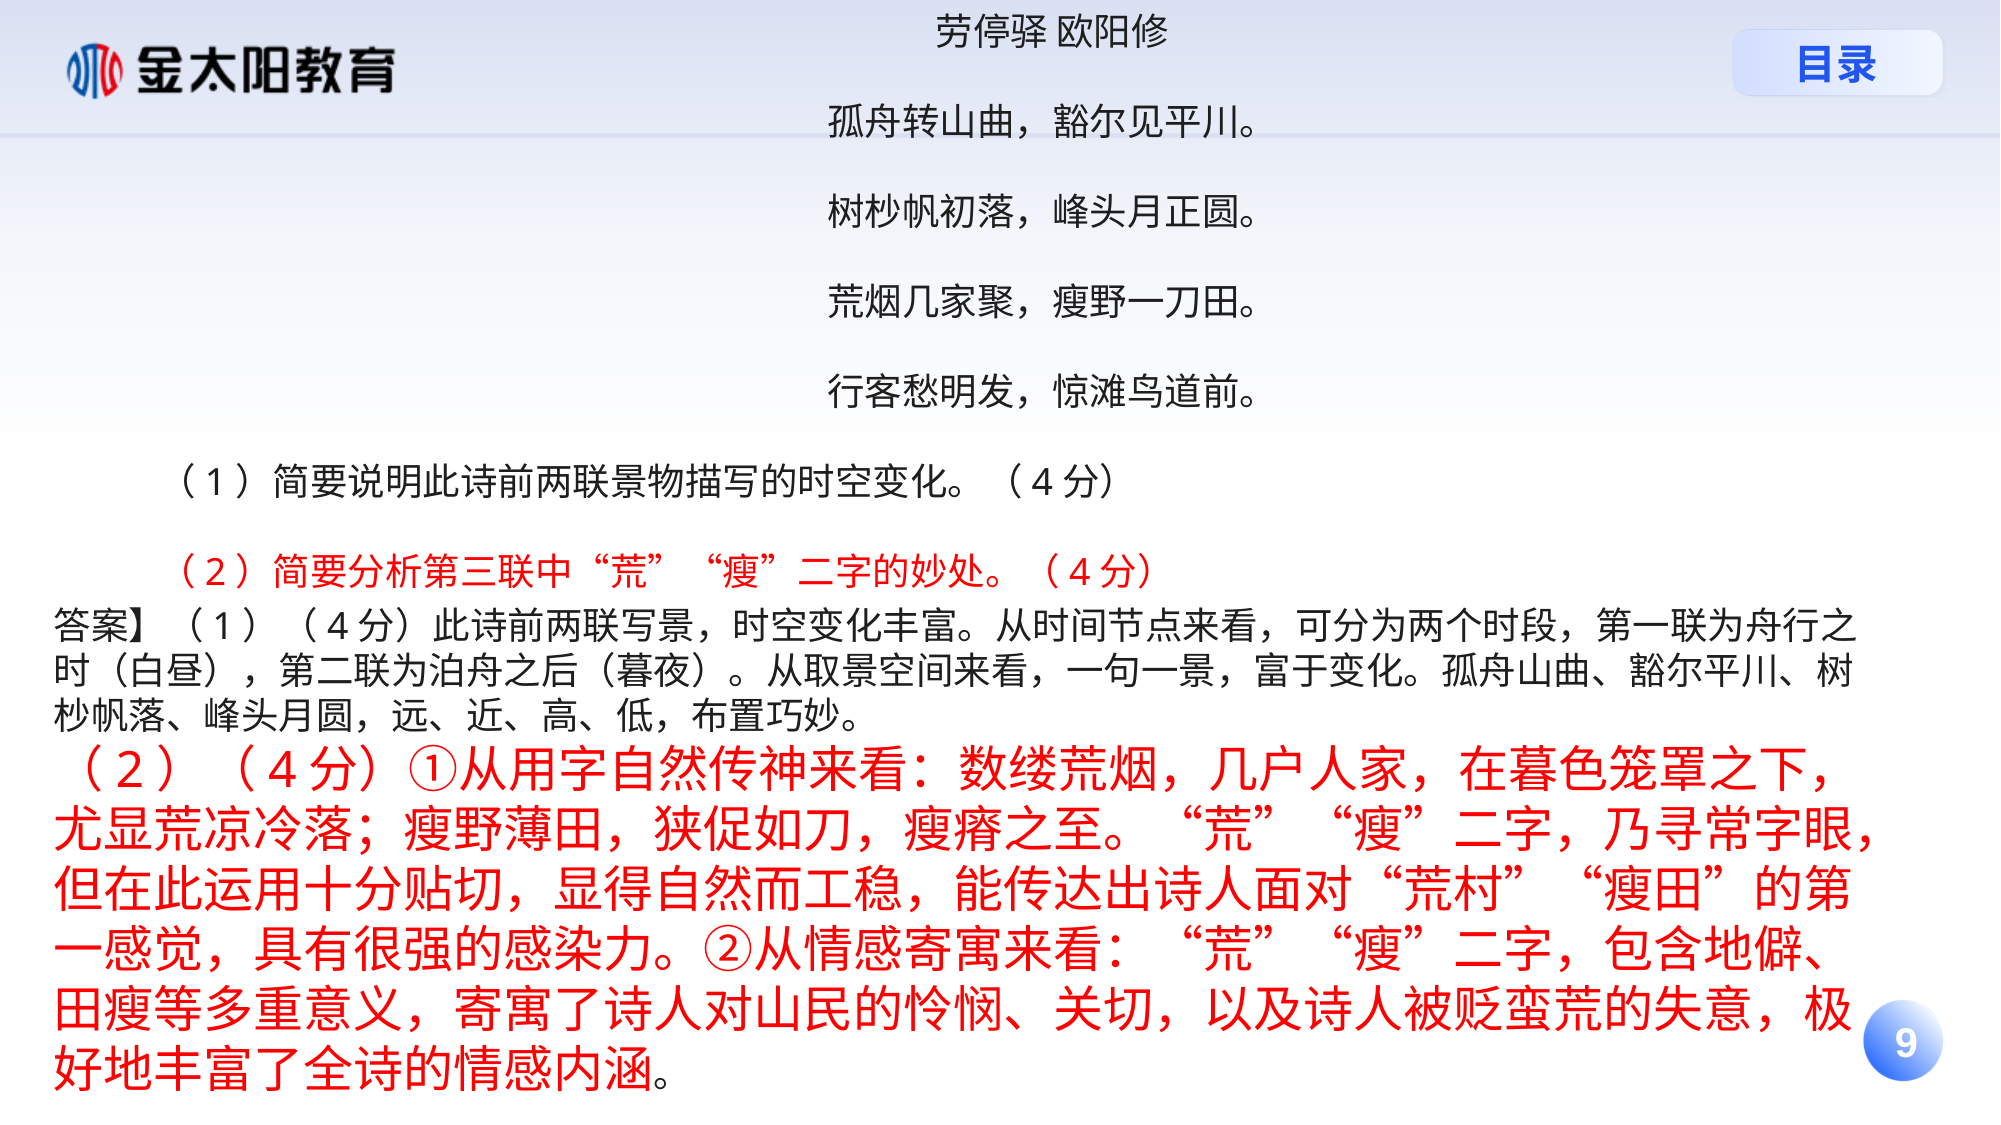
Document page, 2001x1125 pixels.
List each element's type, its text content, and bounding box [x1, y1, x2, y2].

picture [0, 0, 2000, 1125]
text_box 劳停驿 欧阳修 孤舟转山曲，豁尔见平川。 树杪帆初落，峰头月正圆。 荒烟几家聚，瘦野一刀田。 行客愁明发，惊滩鸟道前。 （1）简要说明此诗前两联景物描写的时空变化。（4分） （2）简要分析第三联中“荒”“瘦”二字的妙处。（4分） [143, 0, 1962, 601]
text_box 答案】（1）（4分）此诗前两联写景，时空变化丰富。从时间节点来看，可分为两个时段，第一联为舟行之时（白昼），第二联为泊舟之后（暮夜）。从取景空间来看，一句一景，富于变化。孤舟山曲、豁尔平川、树杪帆落、峰头月圆，远、近、高、低，布置巧妙。 （2）（4分）①从用字自然传神来看：数缕荒烟，几户人家，在暮色笼罩之下，尤显荒凉冷落；瘦野薄田，狭促如刀，瘦瘠之至。“荒”“瘦”二字，乃寻常字眼，但在此运用十分贴切，显得自然而工稳，能传达出诗人面对“荒村”“瘦田”的第一感觉，具有很强的感染力。②从情感寄寓来看：“荒”“瘦”二字，包含地僻、田瘦等多重意义，寄寓了诗人对山民的怜悯、关切，以及诗人被贬蛮荒的失意，极好地丰富了全诗的情感内涵。 [38, 594, 1883, 1105]
